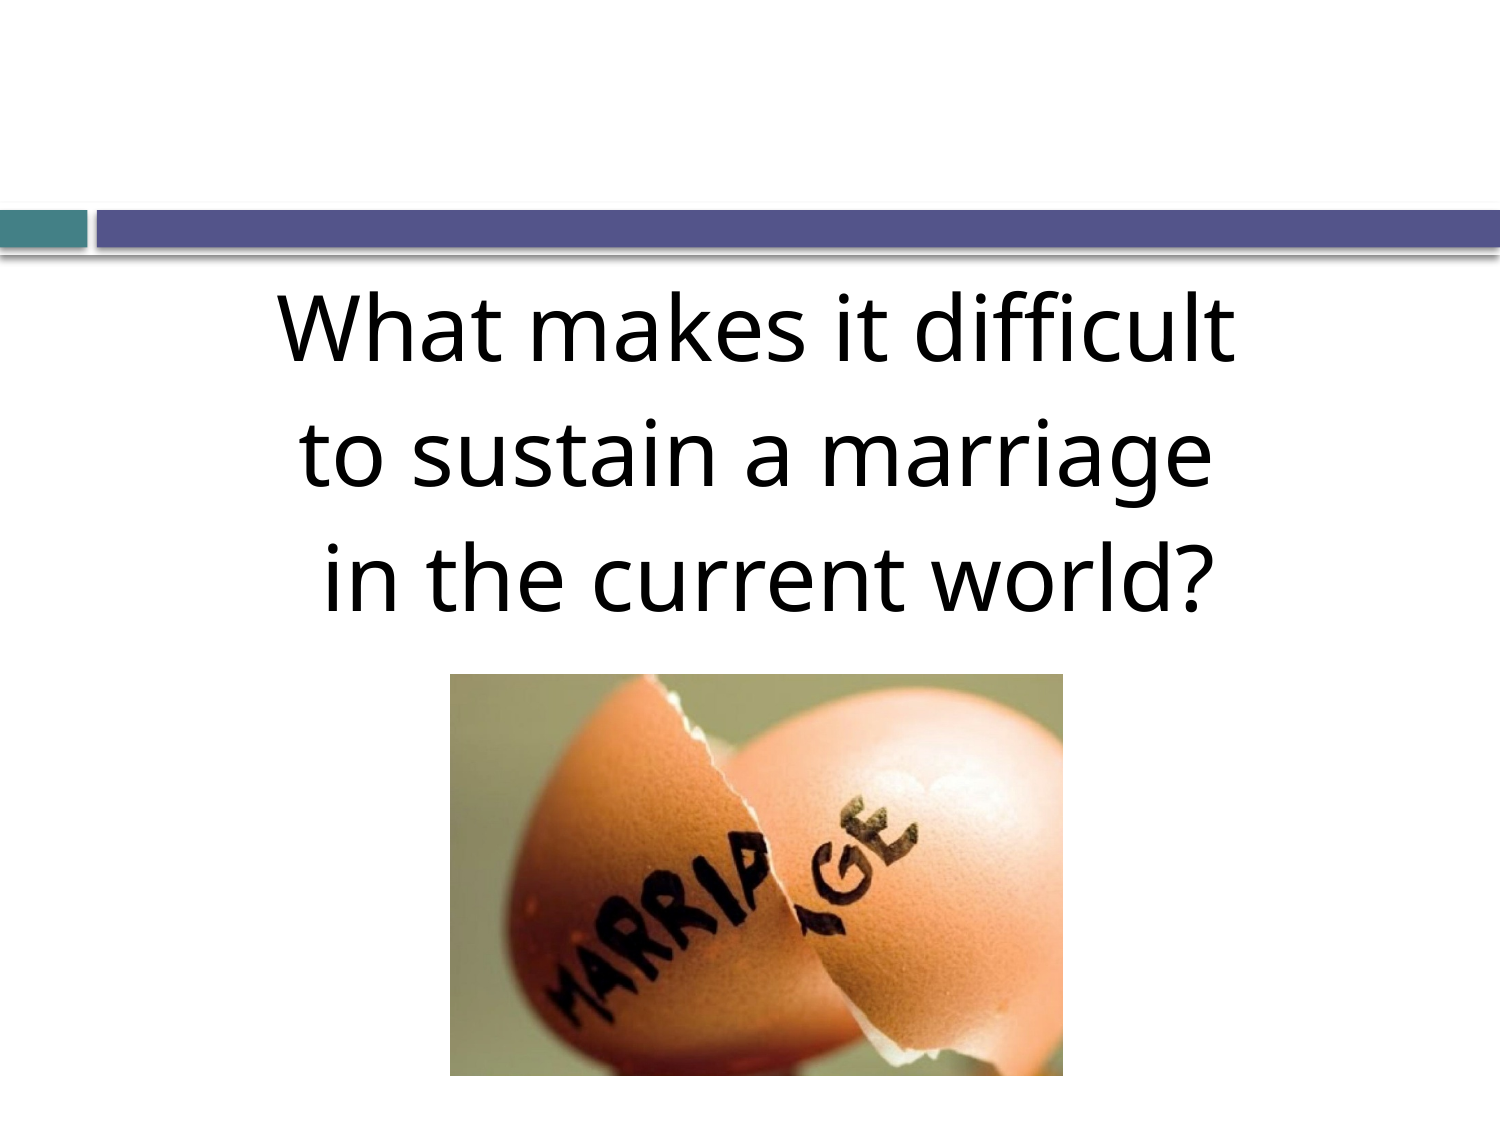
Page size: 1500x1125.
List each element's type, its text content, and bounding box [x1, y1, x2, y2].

picture [449, 674, 1063, 1076]
list What makes it difficult to sustain a marriage in the current world? [100, 262, 1438, 1000]
